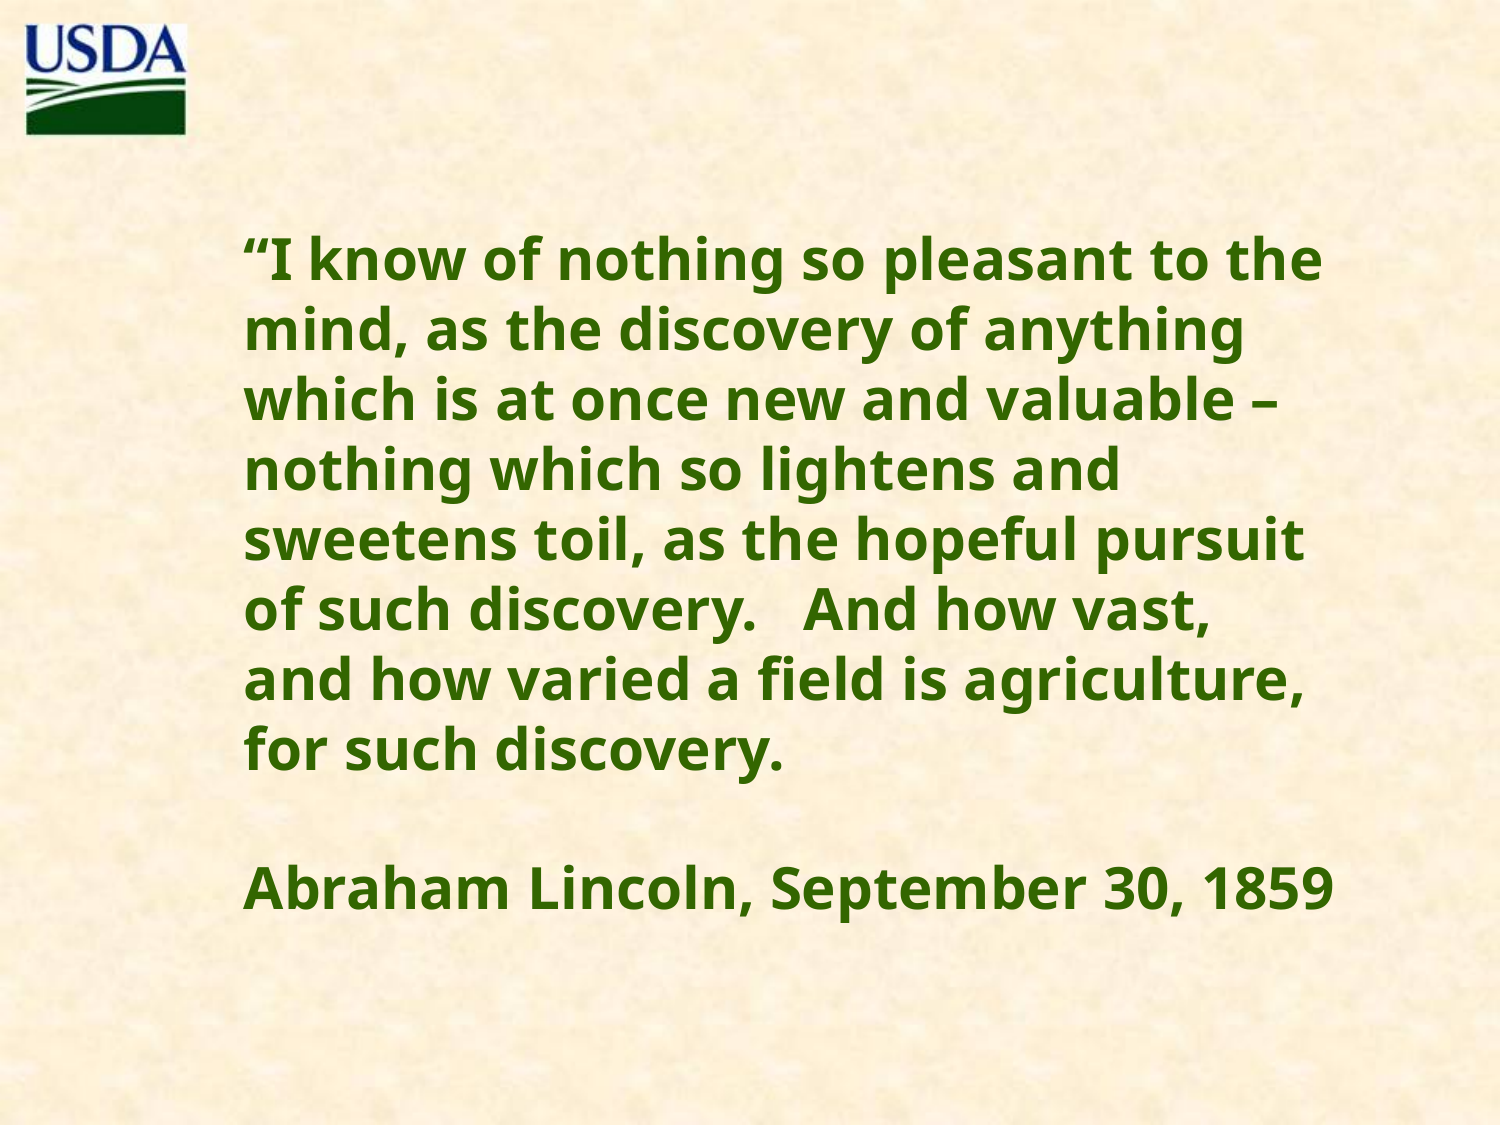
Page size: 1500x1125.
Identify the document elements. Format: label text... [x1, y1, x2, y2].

text_box “I know of nothing so pleasant to the mind, as the discovery of anything which is at once new and valuable – nothing which so lightens and sweetens toil, as the hopeful pursuit of such discovery. And how vast, and how varied a field is agriculture, for such discovery. Abraham Lincoln, September 30, 1859 [229, 214, 1353, 930]
picture [0, 0, 1500, 1125]
